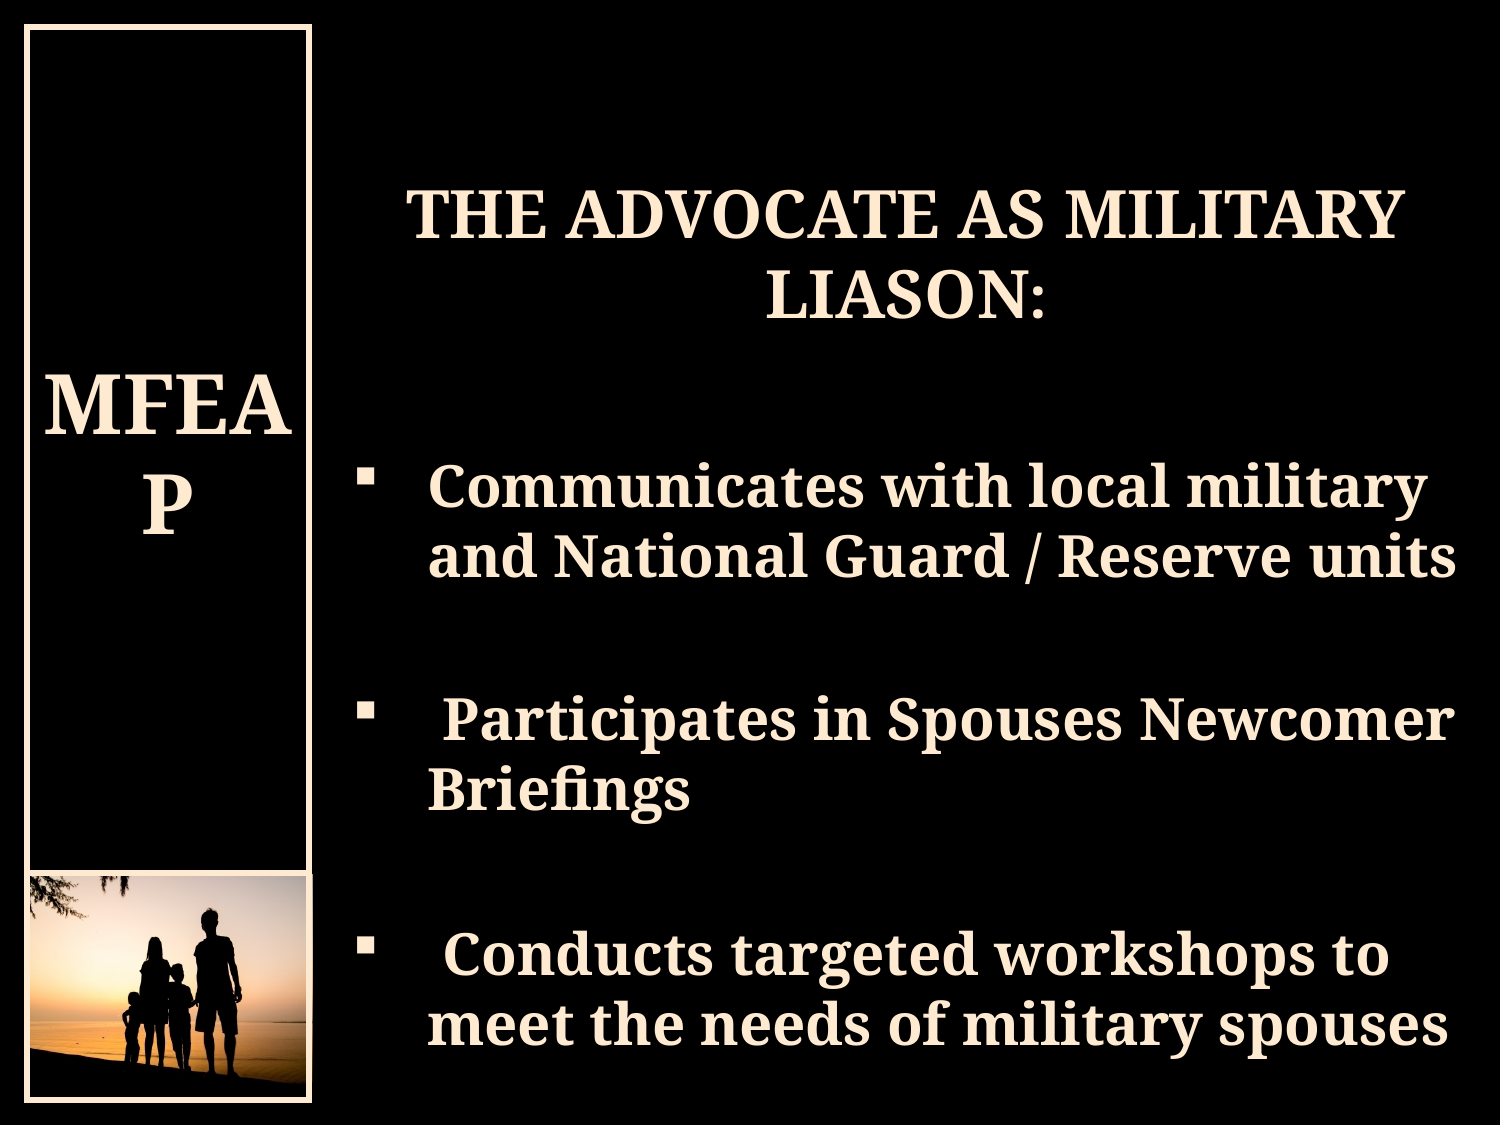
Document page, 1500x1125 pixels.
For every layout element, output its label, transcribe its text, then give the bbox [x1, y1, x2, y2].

list Communicates with local military and National Guard / Reserve units Participates in Spouses Newcomer Briefings Conducts targeted workshops to meet the needs of military spouses [337, 350, 1475, 1100]
picture [30, 876, 306, 1097]
title THE ADVOCATE AS MILITARY LIASON: [337, 24, 1475, 325]
